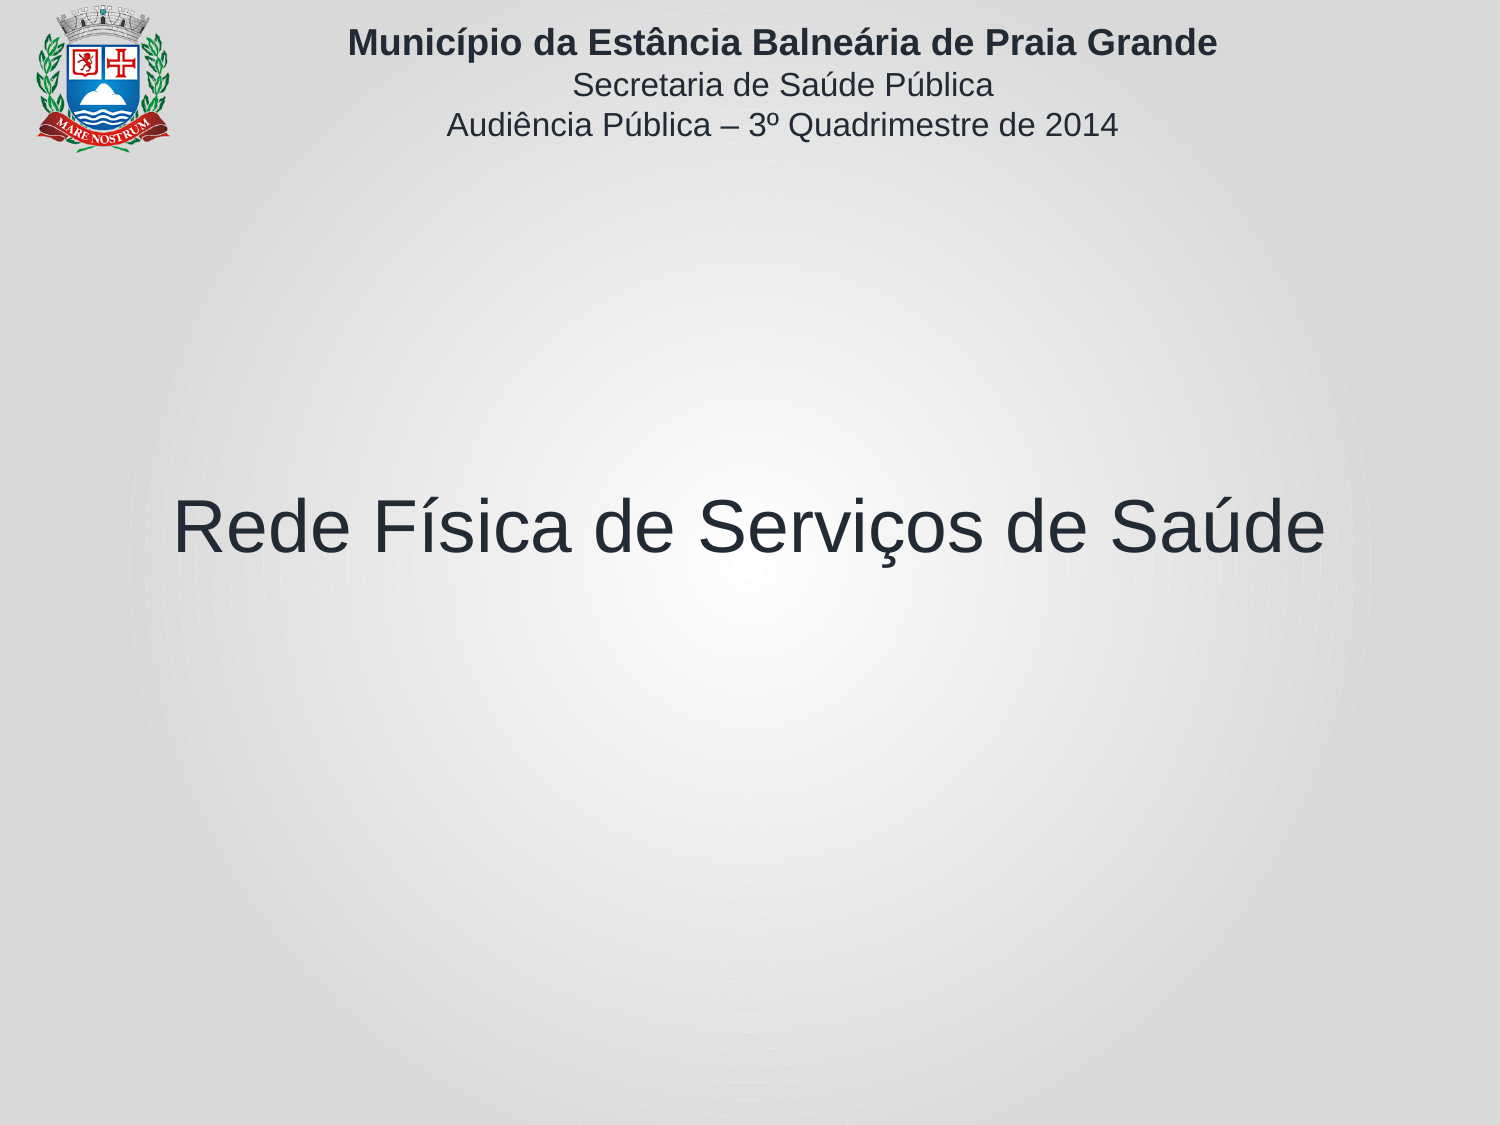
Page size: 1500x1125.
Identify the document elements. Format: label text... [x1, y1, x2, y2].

picture [36, 5, 170, 153]
title Rede Física de Serviços de Saúde [0, 184, 1500, 576]
